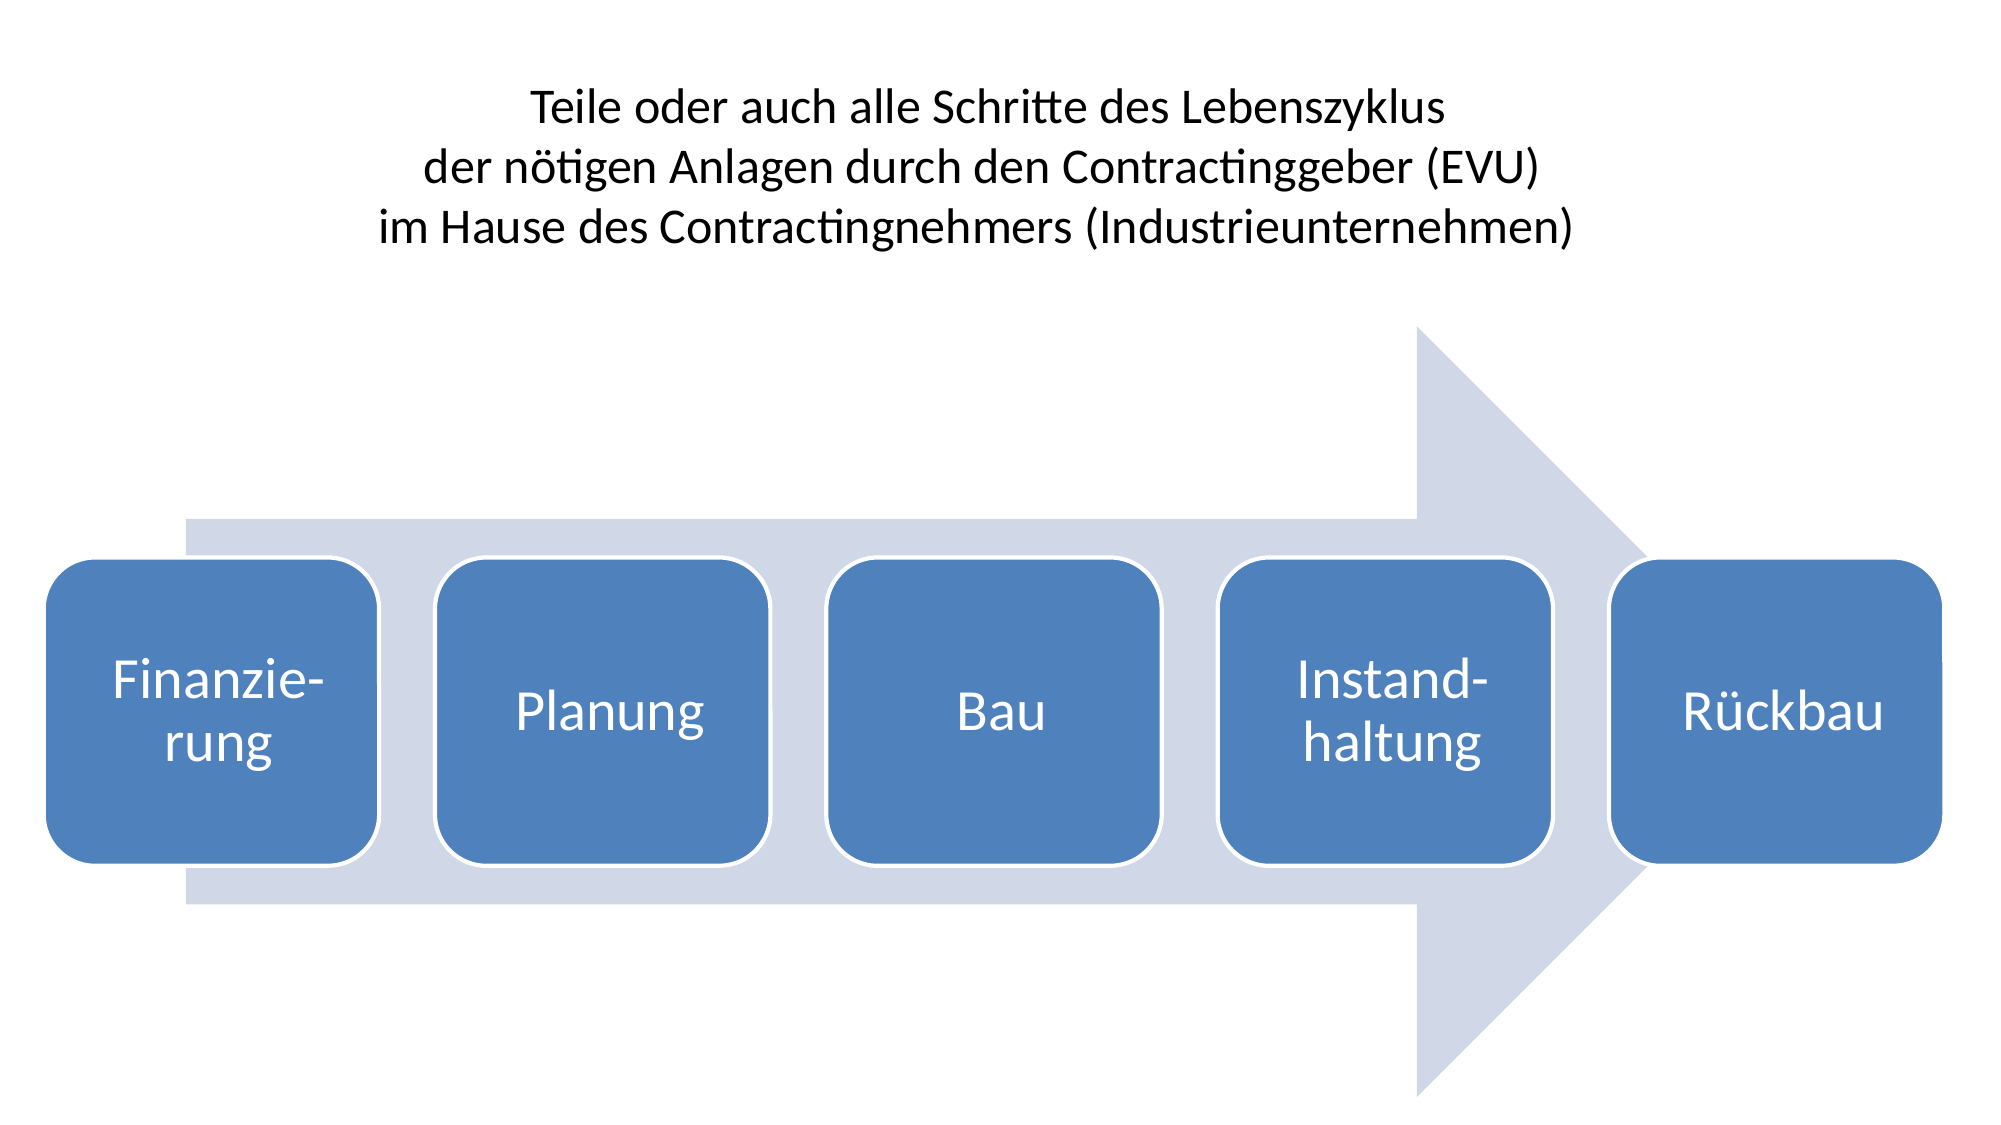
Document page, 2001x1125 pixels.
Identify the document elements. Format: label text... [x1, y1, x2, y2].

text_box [42, 325, 1946, 1098]
text_box Teile oder auch alle Schritte des Lebenszyklus der nötigen Anlagen durch den Contractinggeber (EVU) im Hause des Contractingnehmers (Industrieunternehmen) [31, 66, 1945, 262]
